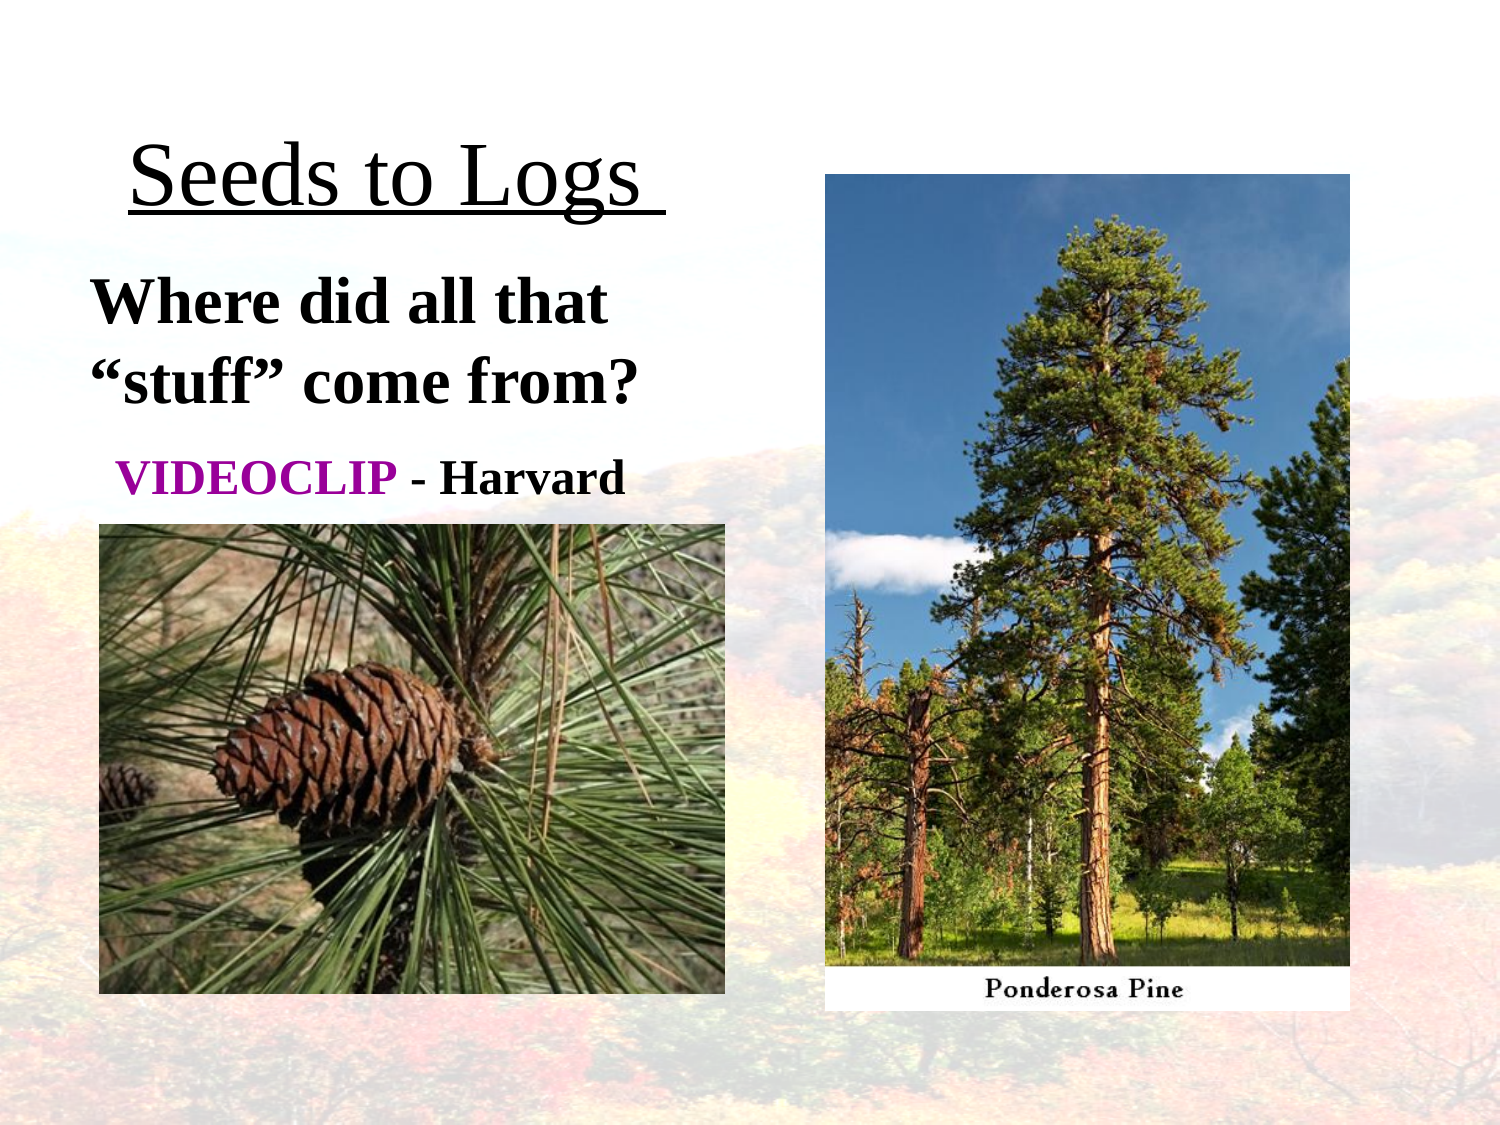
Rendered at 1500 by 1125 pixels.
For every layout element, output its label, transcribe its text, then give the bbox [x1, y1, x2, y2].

title Seeds to Logs [112, 74, 1388, 263]
text_box VIDEOCLIP - Harvard [99, 437, 725, 524]
picture [99, 524, 726, 994]
text_box Where did all that “stuff” come from? [75, 249, 788, 495]
picture [824, 174, 1351, 1012]
